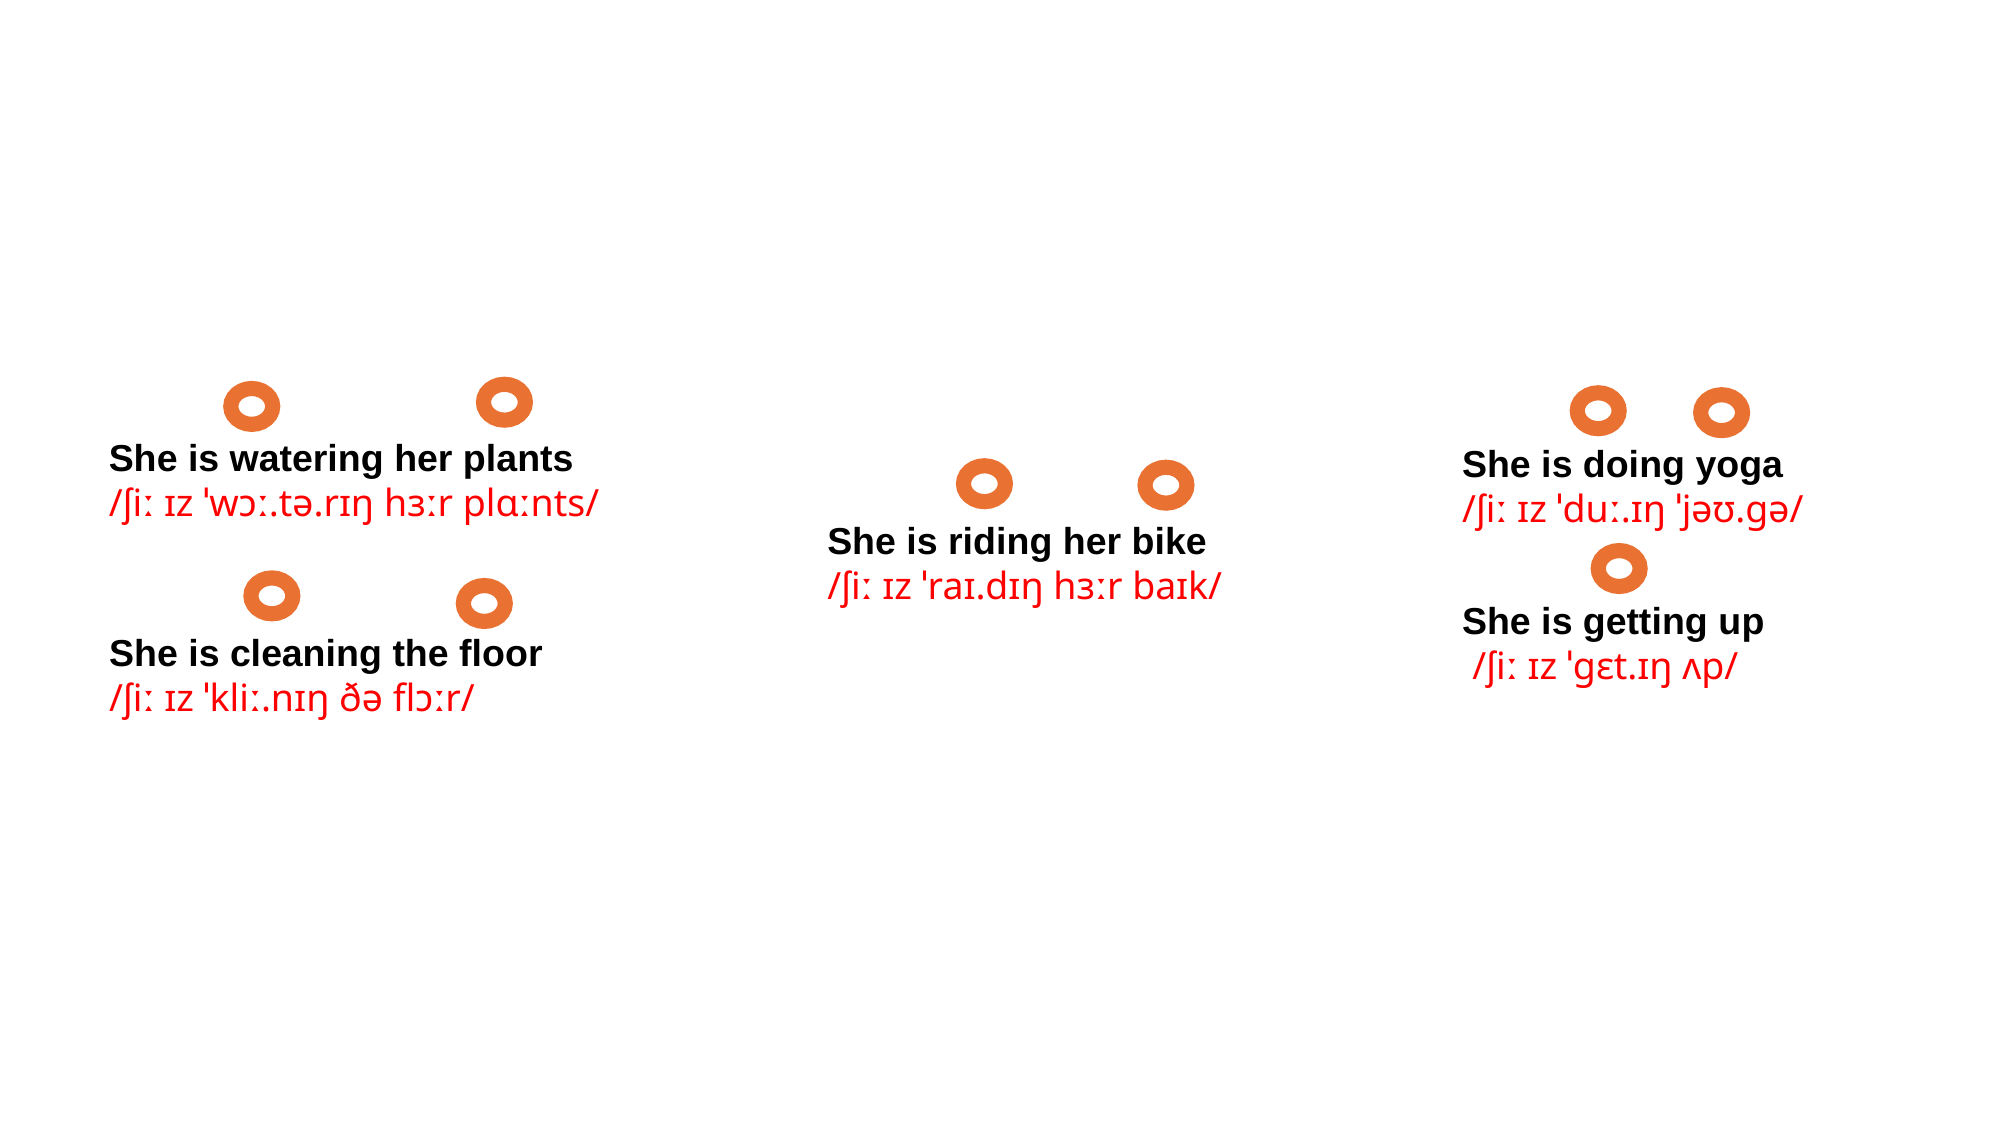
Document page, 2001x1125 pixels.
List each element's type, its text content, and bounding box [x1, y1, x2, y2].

text_box [249, 576, 295, 616]
text_box [1699, 393, 1745, 433]
text_box [1143, 465, 1189, 505]
text_box [461, 583, 507, 624]
text_box [481, 382, 527, 422]
text_box She is doing yoga /ʃiː ɪz ˈduː.ɪŋ ˈjəʊ.ɡə/ [1447, 432, 1926, 538]
text_box [1596, 548, 1642, 589]
text_box She is getting up /ʃiː ɪz ˈɡɛt.ɪŋ ʌp/ [1447, 589, 1926, 695]
text_box [961, 464, 1007, 504]
text_box She is cleaning the floor /ʃiː ɪz ˈkliː.nɪŋ ðə flɔːr/ [94, 621, 573, 727]
text_box [1575, 391, 1621, 431]
text_box [229, 386, 275, 426]
text_box She is watering her plants /ʃiː ɪz ˈwɔː.tə.rɪŋ hɜːr plɑːnts/ [94, 426, 728, 531]
text_box She is riding her bike /ʃiː ɪz ˈraɪ.dɪŋ hɜːr baɪk/ [812, 509, 1292, 615]
